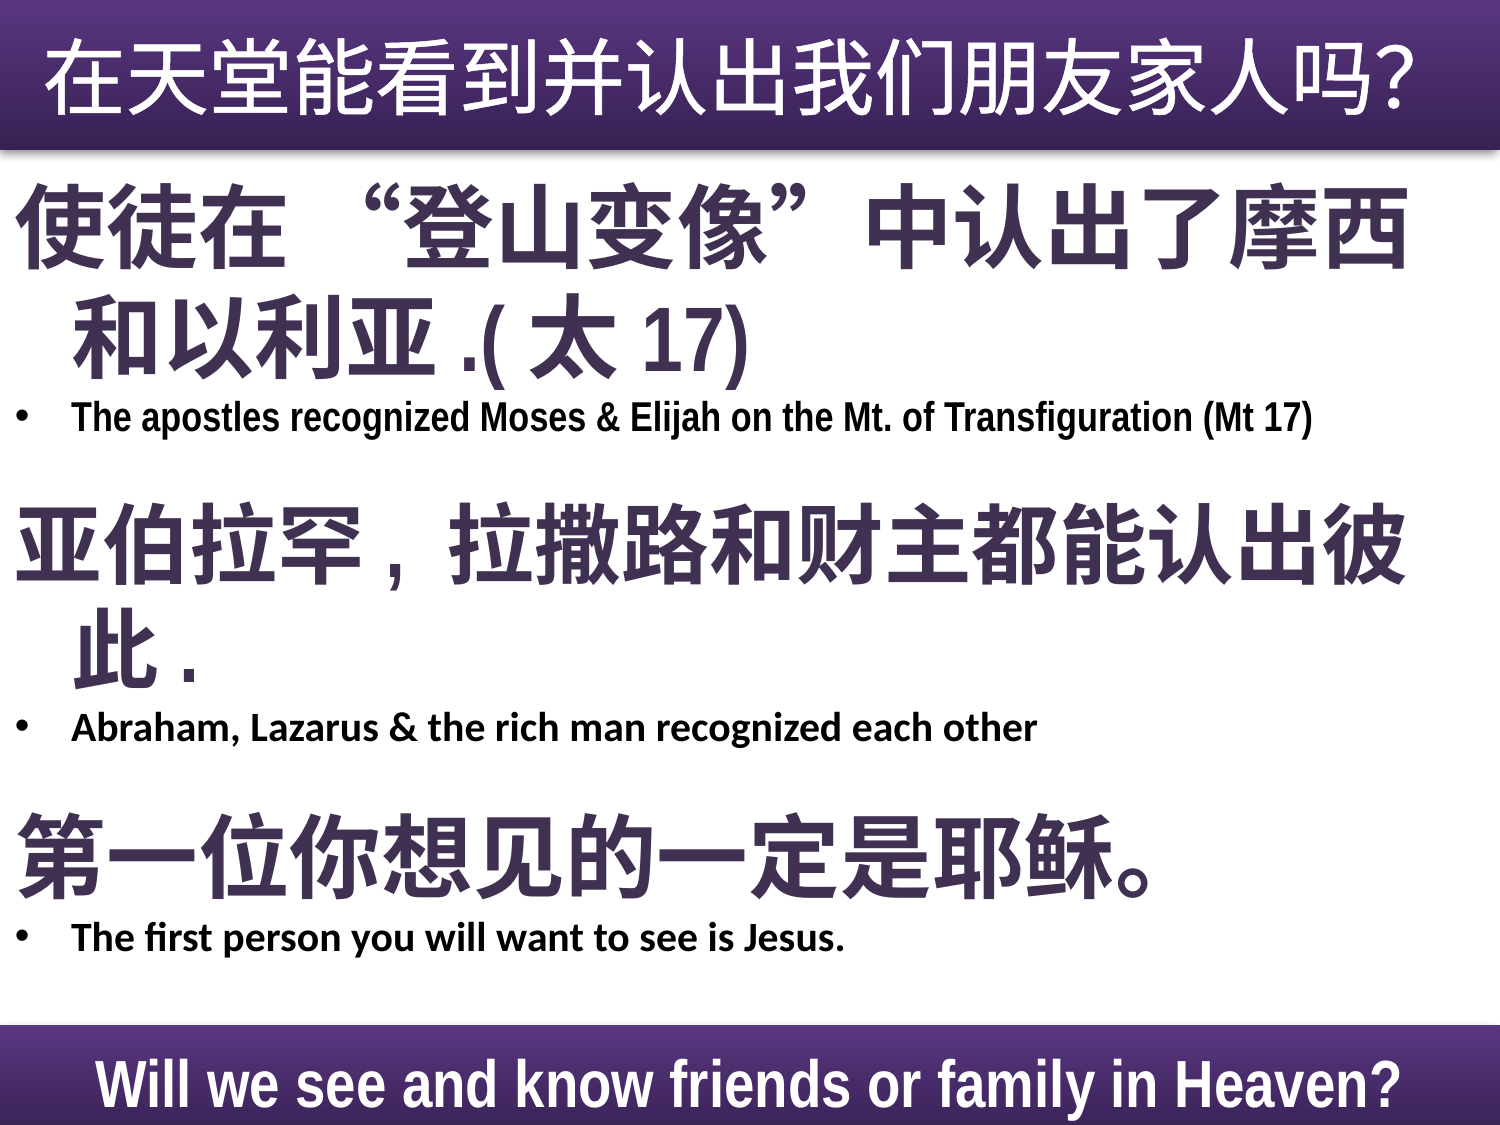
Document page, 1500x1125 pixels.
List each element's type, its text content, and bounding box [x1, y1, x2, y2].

text_box 在天堂能看到并认出我们朋友家人吗？ [0, 0, 1500, 150]
text_box 使徒在 “登山变像”中认出了摩西和以利亚.(太17) The apostles recognized Moses & Elijah on the Mt. of Transfiguration (Mt 17) 亚伯拉罕, 拉撒路和财主都能认出彼此. Abraham, Lazarus & the rich man recognized each other 第一位你想见的一定是耶稣。 The first person you will want to see is Jesus. [0, 162, 1475, 968]
text_box Will we see and know friends or family in Heaven? [0, 1025, 1500, 1125]
